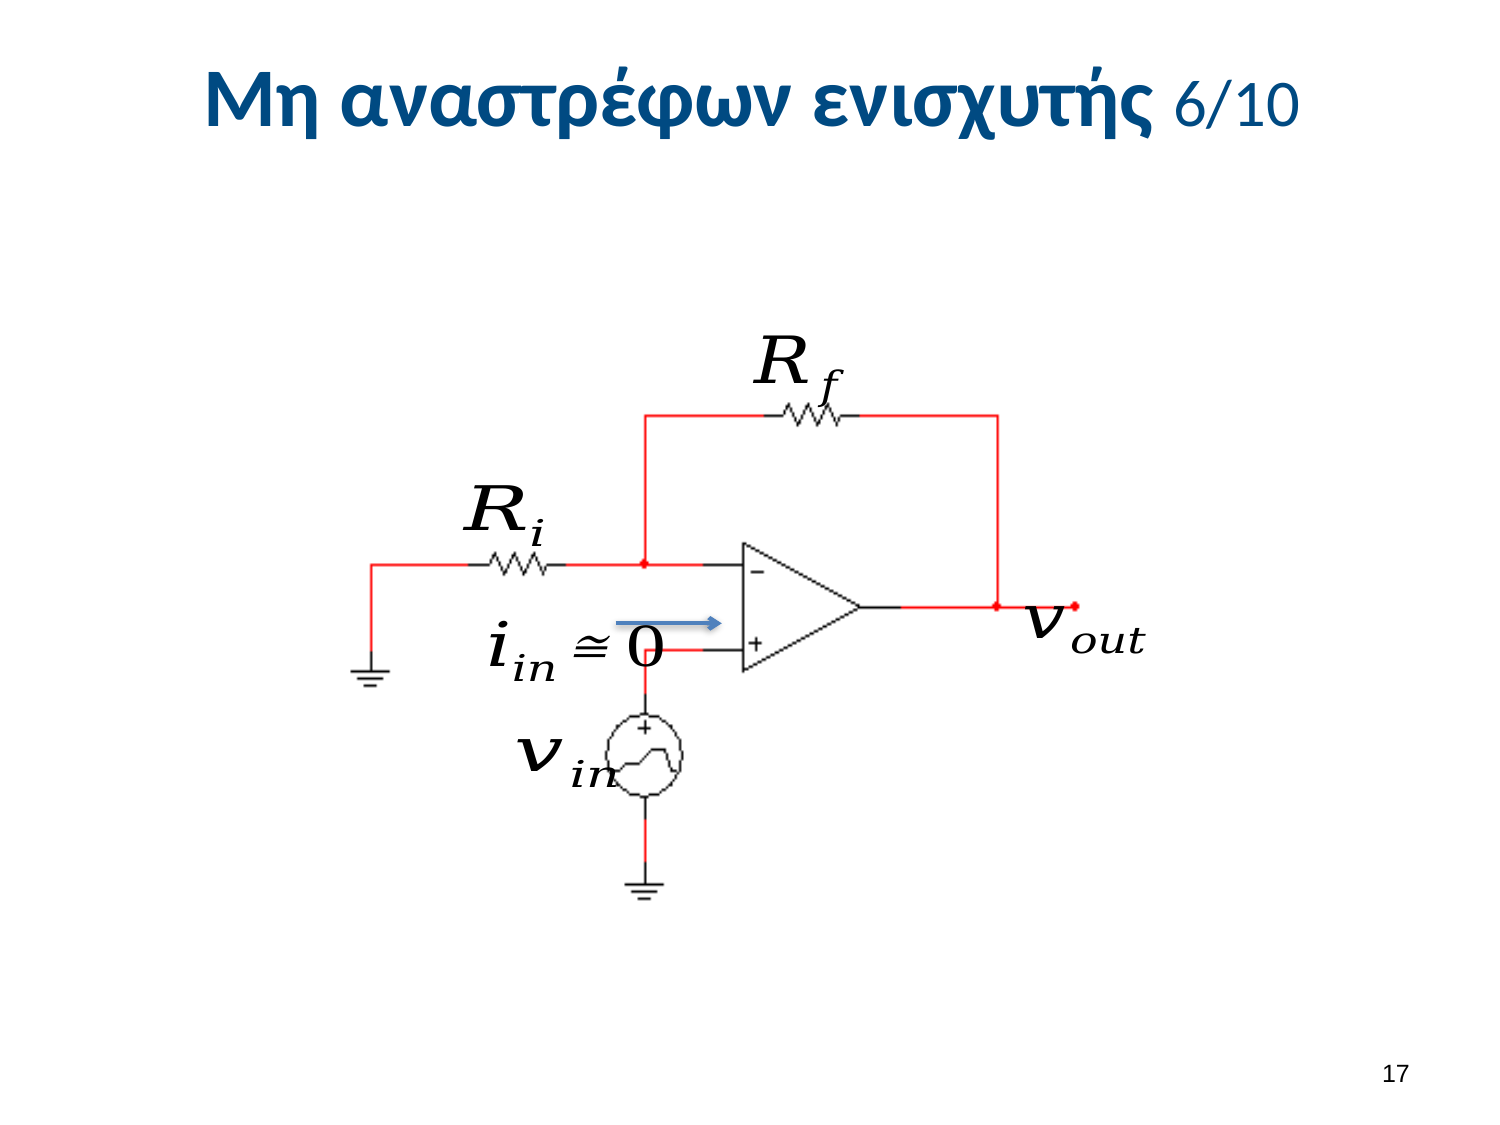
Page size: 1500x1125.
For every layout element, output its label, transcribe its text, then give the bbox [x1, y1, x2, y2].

title Μη αναστρέφων ενισχυτής 6/10 [76, 19, 1427, 169]
slide_number 16 [1074, 1042, 1425, 1103]
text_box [349, 326, 1151, 929]
